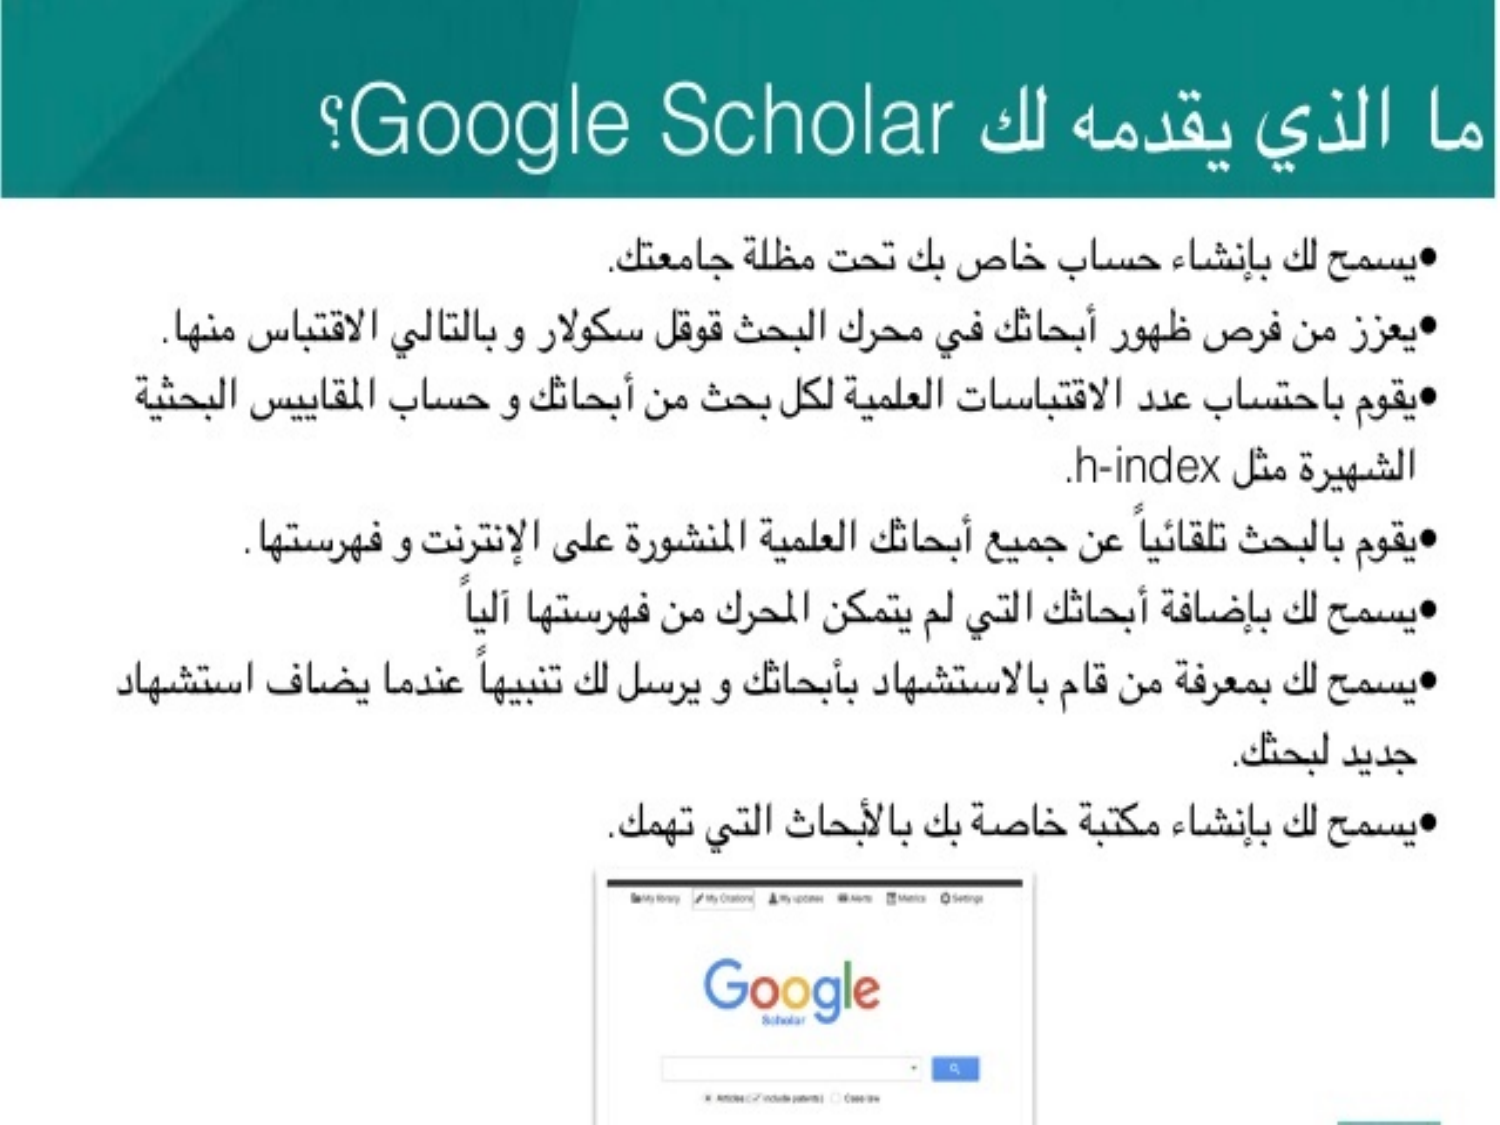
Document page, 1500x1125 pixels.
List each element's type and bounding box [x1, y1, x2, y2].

list [0, 0, 1500, 1125]
